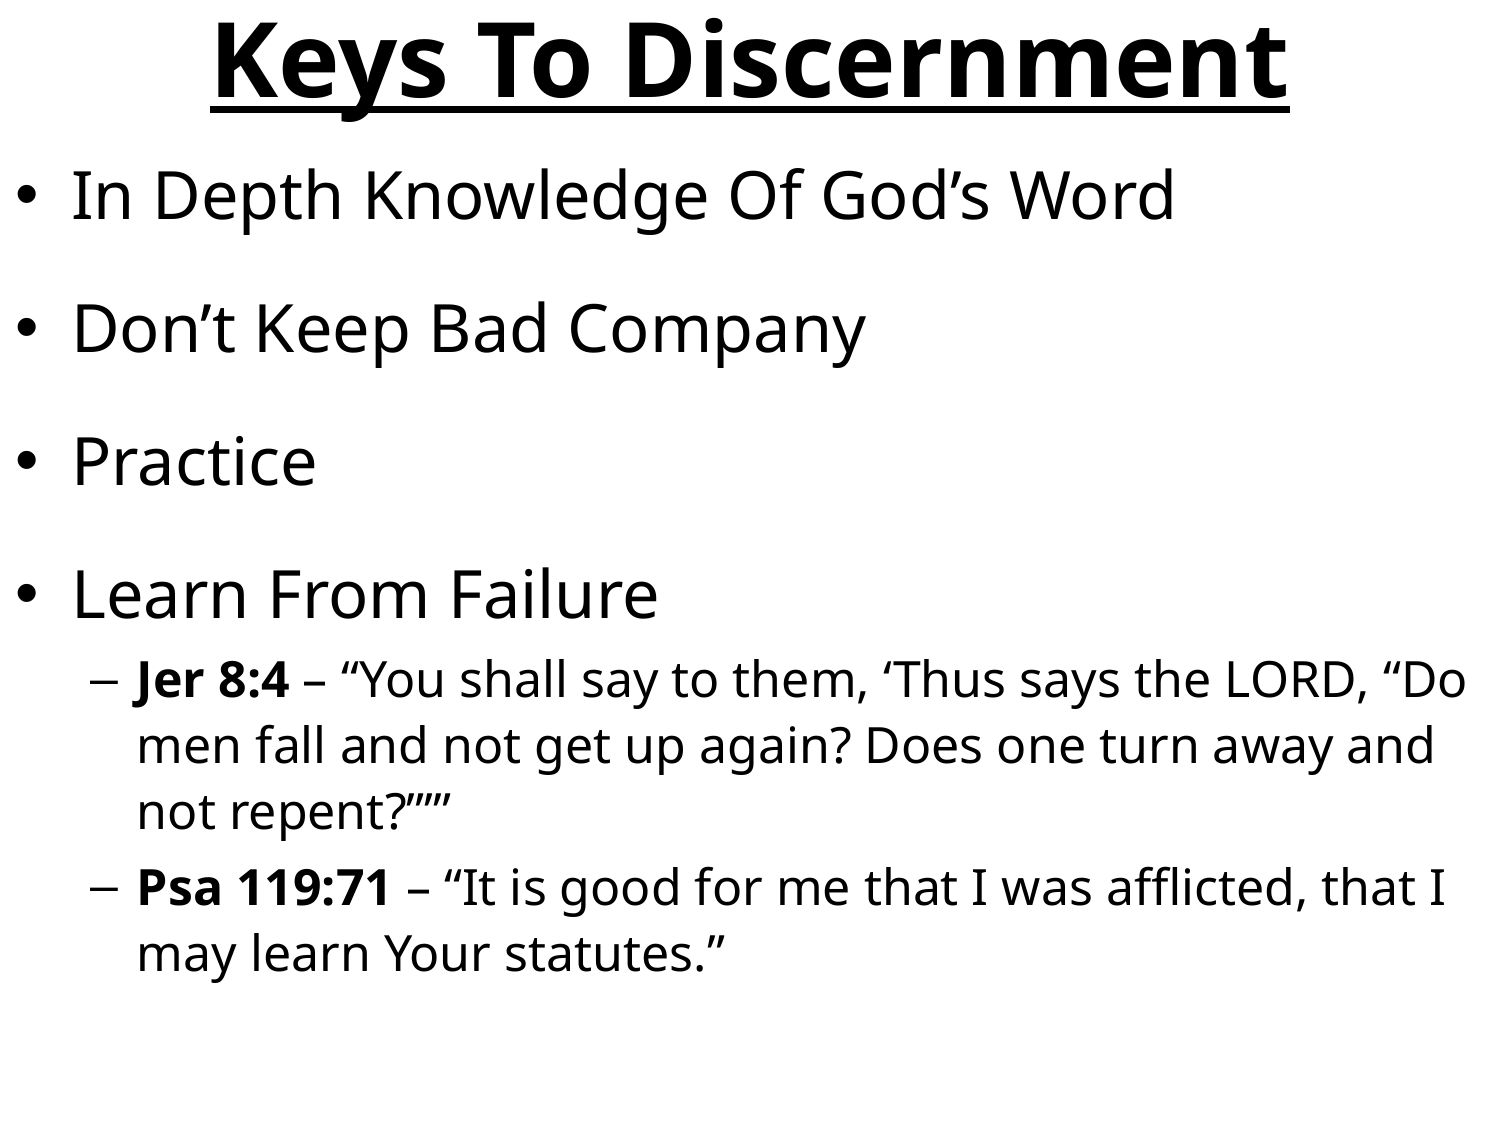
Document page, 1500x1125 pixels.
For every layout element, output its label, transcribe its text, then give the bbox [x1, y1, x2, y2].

title Keys To Discernment [0, 0, 1500, 113]
list In Depth Knowledge Of God’s Word Don’t Keep Bad Company Practice Learn From Failure Jer 8:4 – “You shall say to them, ‘Thus says the Lord, “Do men fall and not get up again? Does one turn away and not repent?”’” Psa 119:71 – “It is good for me that I was afflicted, that I may learn Your statutes.” [0, 137, 1500, 1125]
